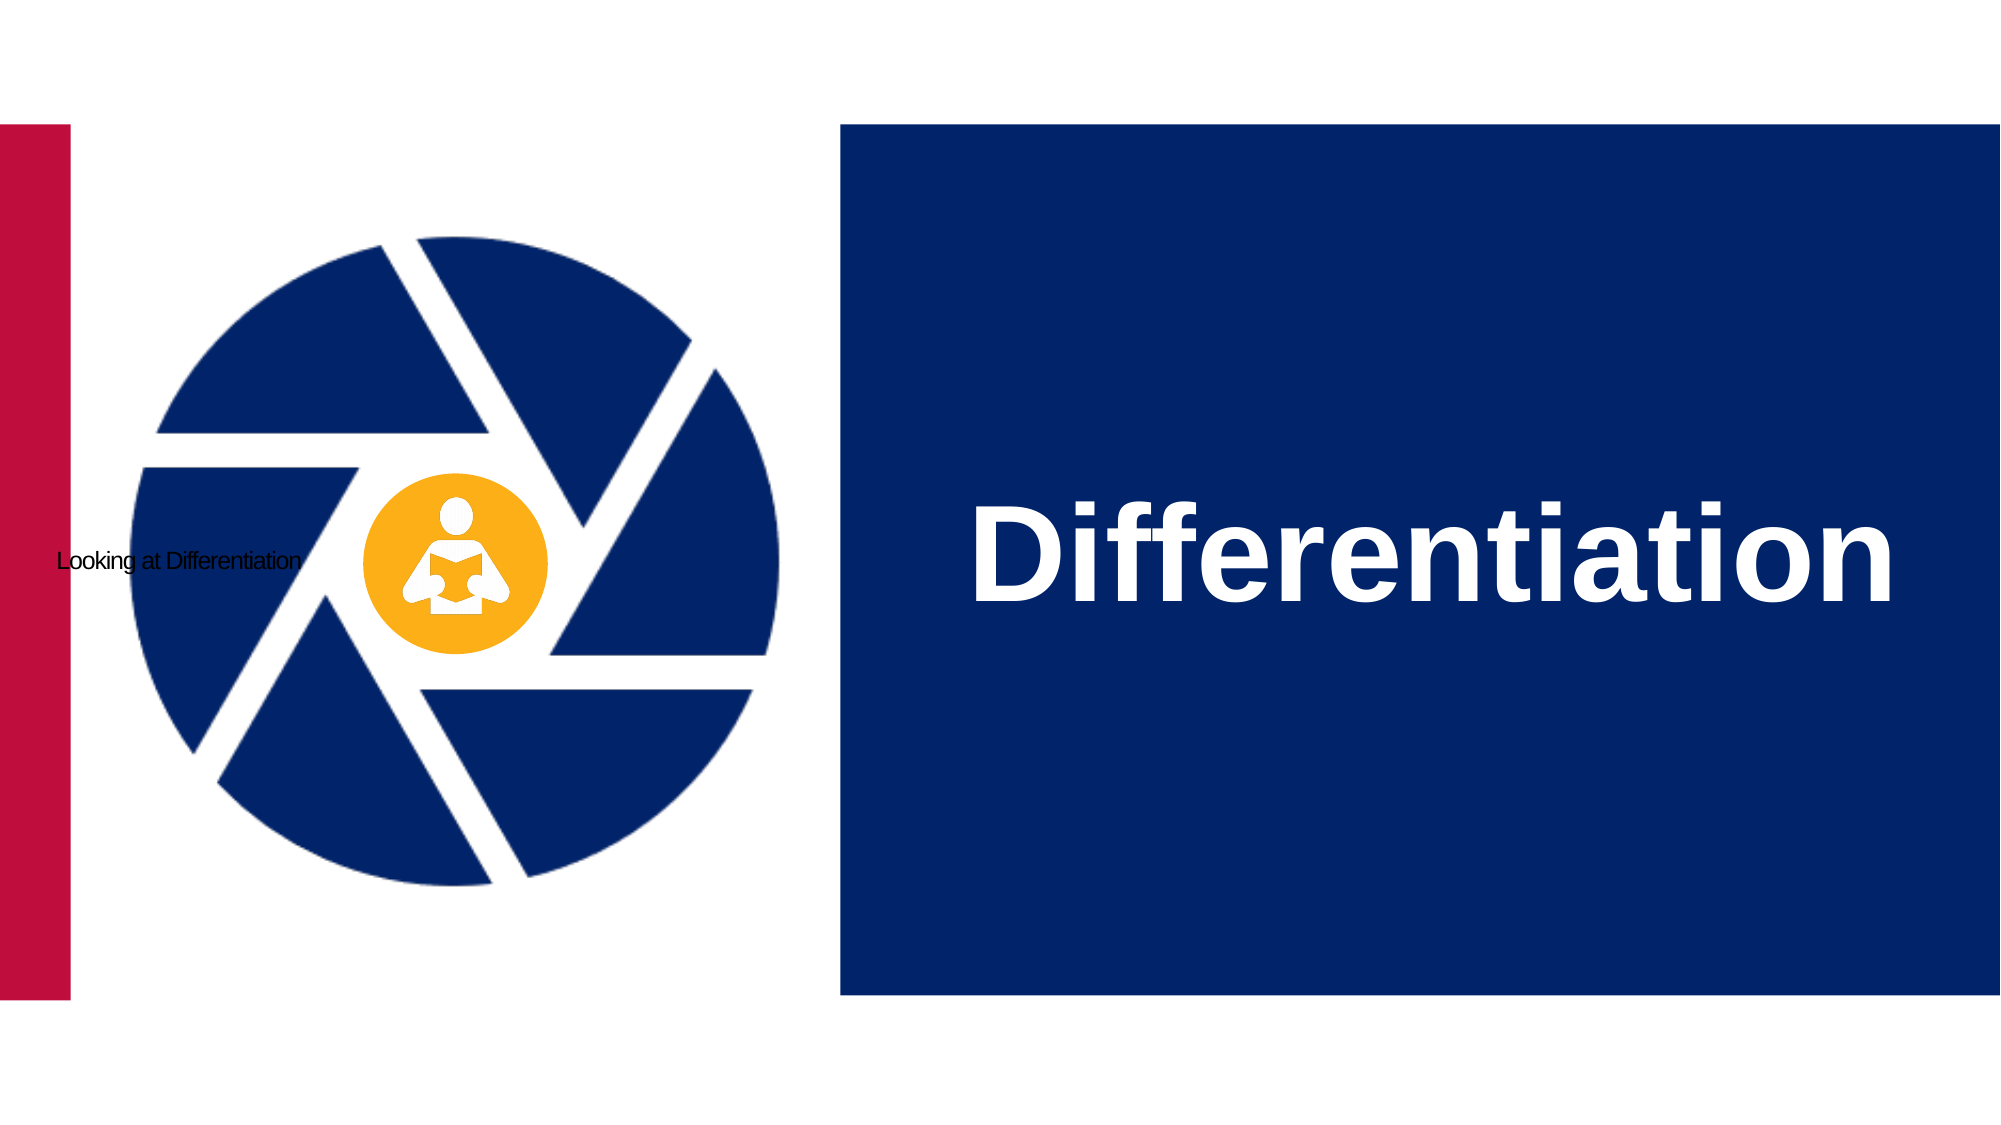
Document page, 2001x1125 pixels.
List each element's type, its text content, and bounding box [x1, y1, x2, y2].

text_box [840, 124, 2000, 996]
picture [44, 151, 865, 973]
text_box Differentiation [901, 456, 1966, 636]
text_box [0, 124, 71, 1001]
